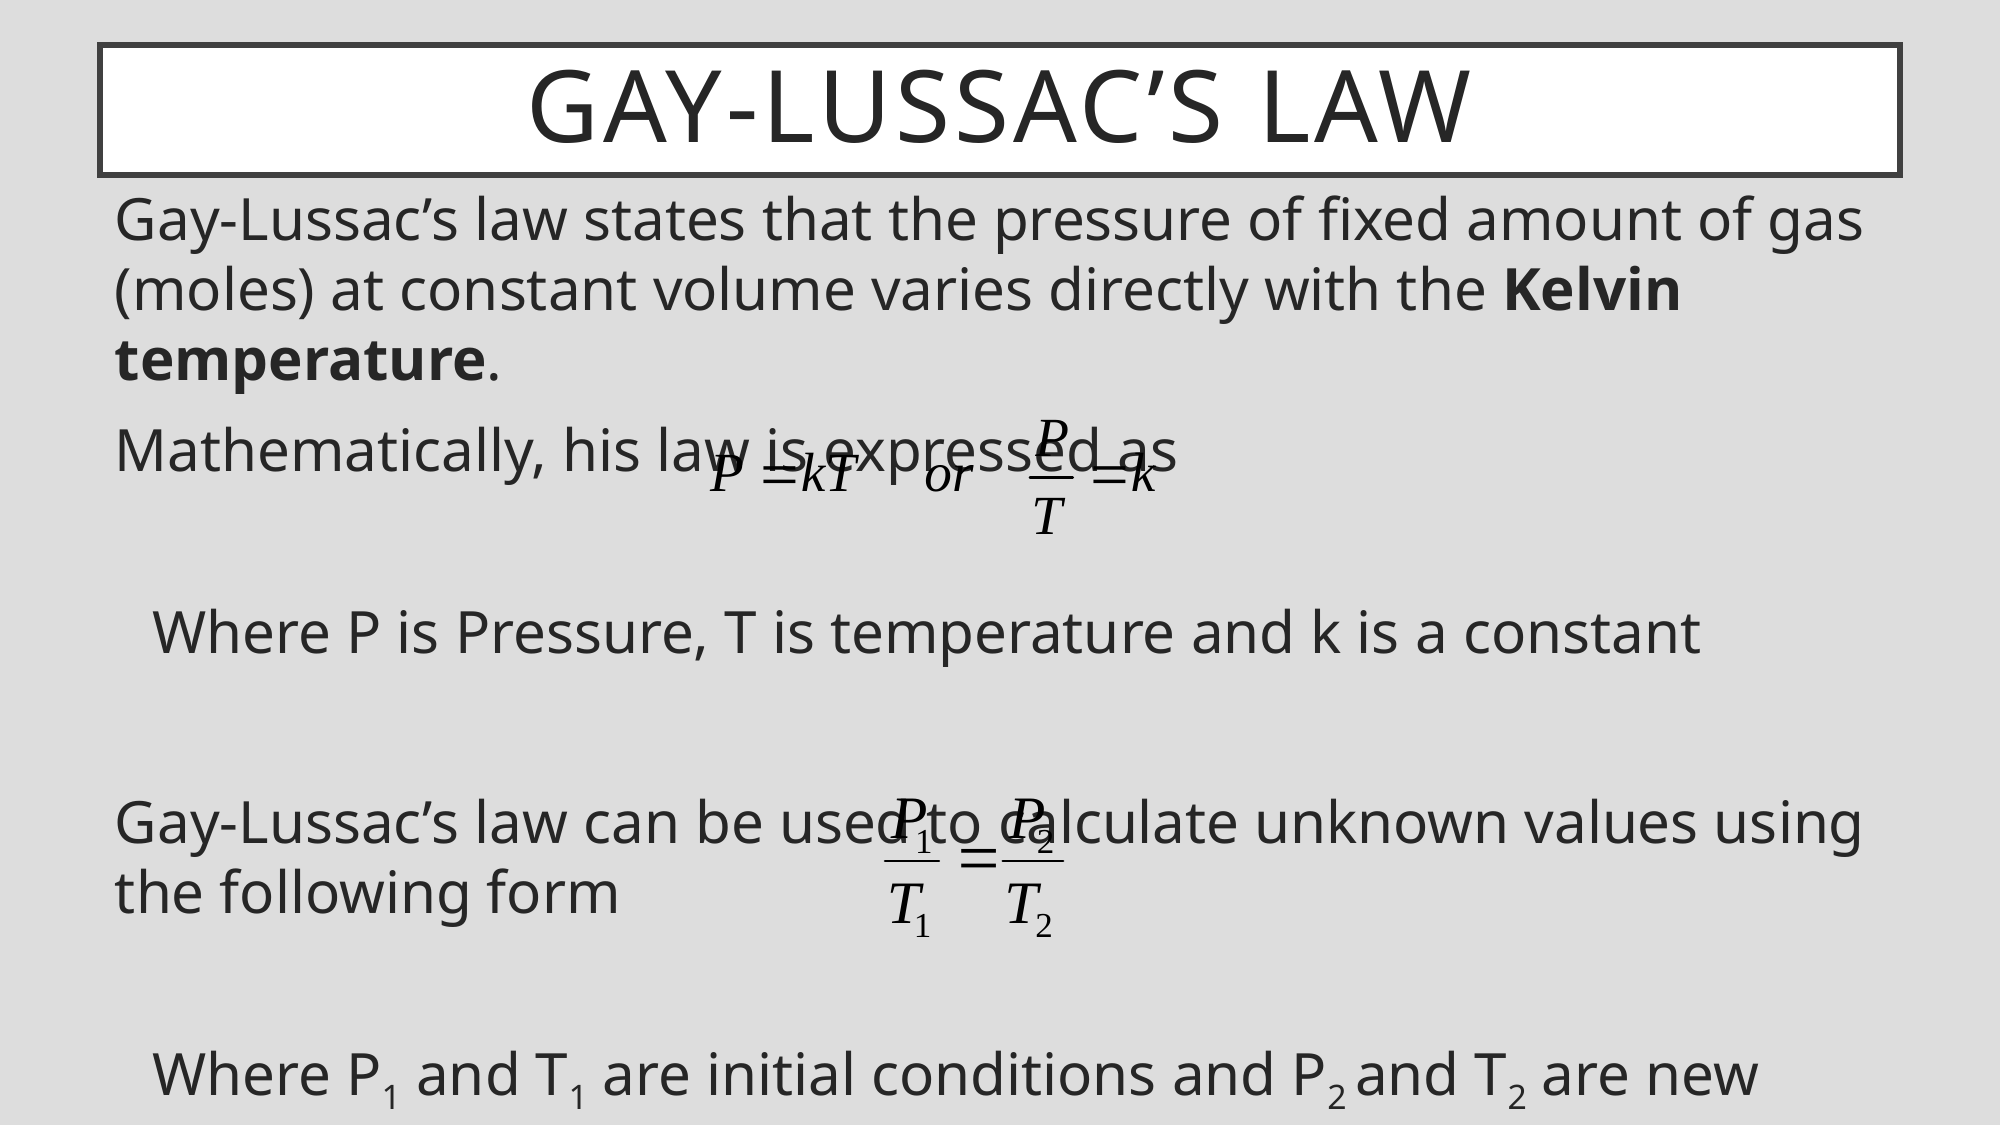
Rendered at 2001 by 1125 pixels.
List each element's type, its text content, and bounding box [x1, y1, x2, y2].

title Gay-Lussac’s Law [97, 42, 1903, 178]
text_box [699, 403, 1171, 547]
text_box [874, 780, 1076, 952]
list Gay-Lussac’s law states that the pressure of fixed amount of gas (moles) at constant volume varies directly with the Kelvin temperature. Mathematically, his law is expressed as Where P is Pressure, T is temperature and k is a constant Gay-Lussac’s law can be used to calculate unknown values using the following form Where P1 and T1 are initial conditions and P2 and T2 are new conditions [99, 174, 1900, 1125]
